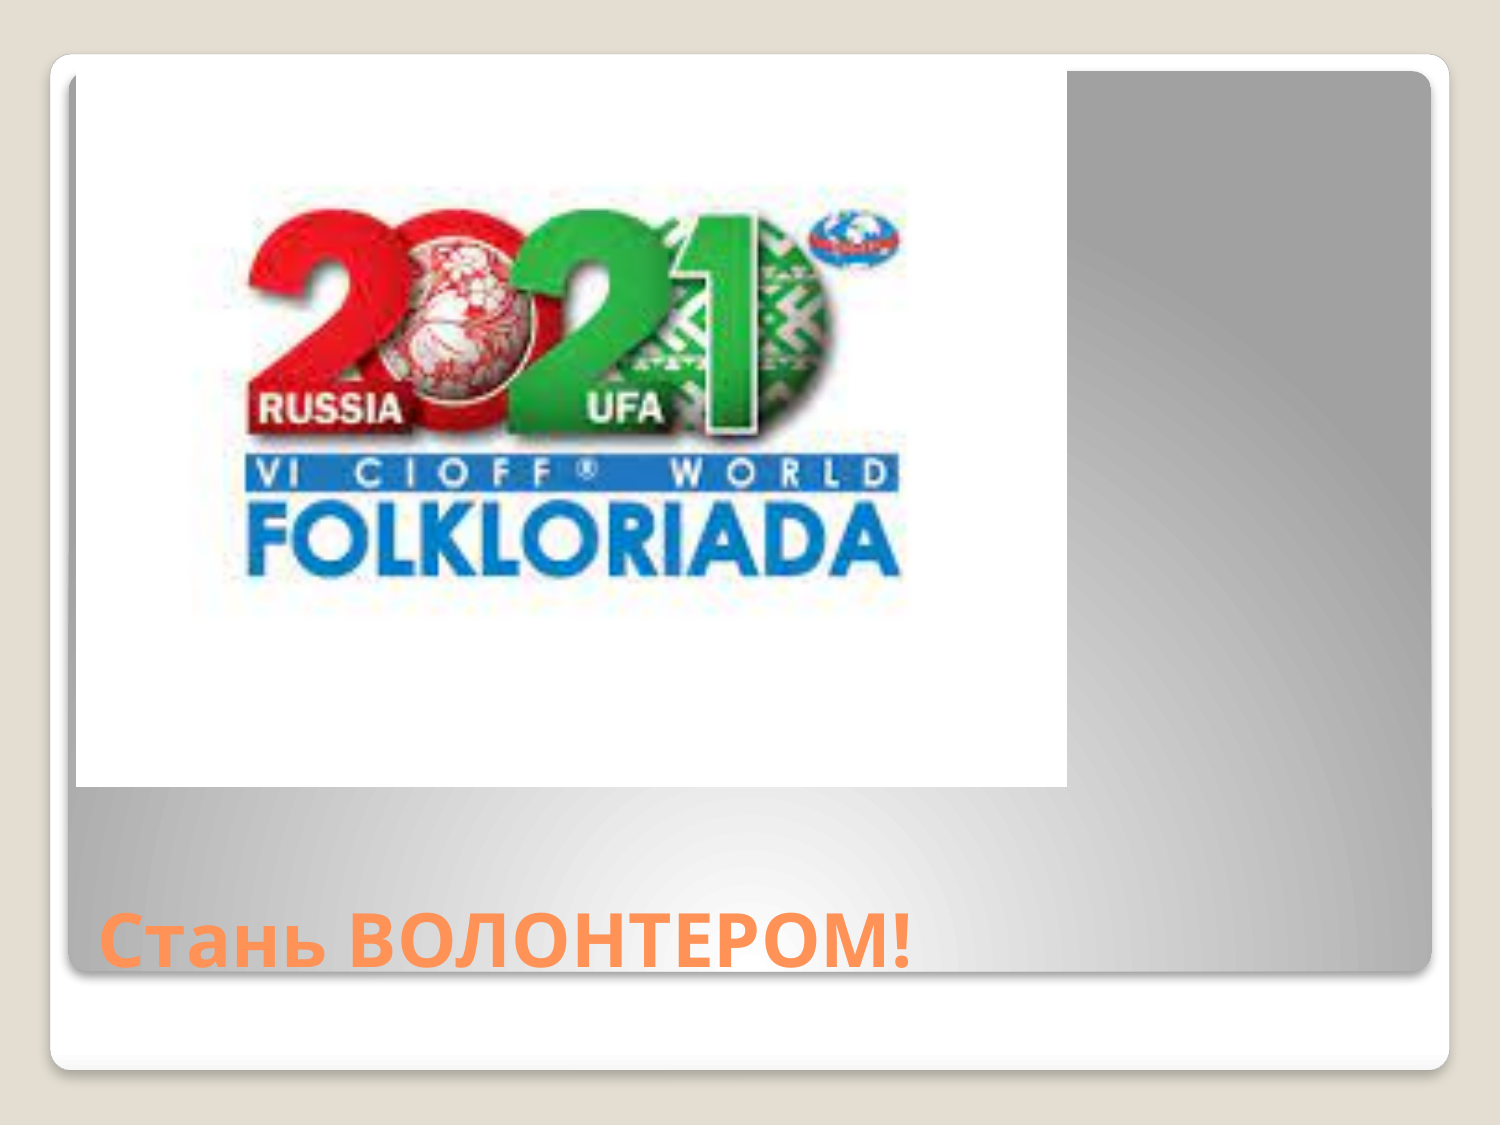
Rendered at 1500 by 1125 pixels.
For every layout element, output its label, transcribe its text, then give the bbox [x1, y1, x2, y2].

picture [76, 66, 1067, 788]
title Стань ВОЛОНТЕРОМ! [82, 817, 1425, 990]
